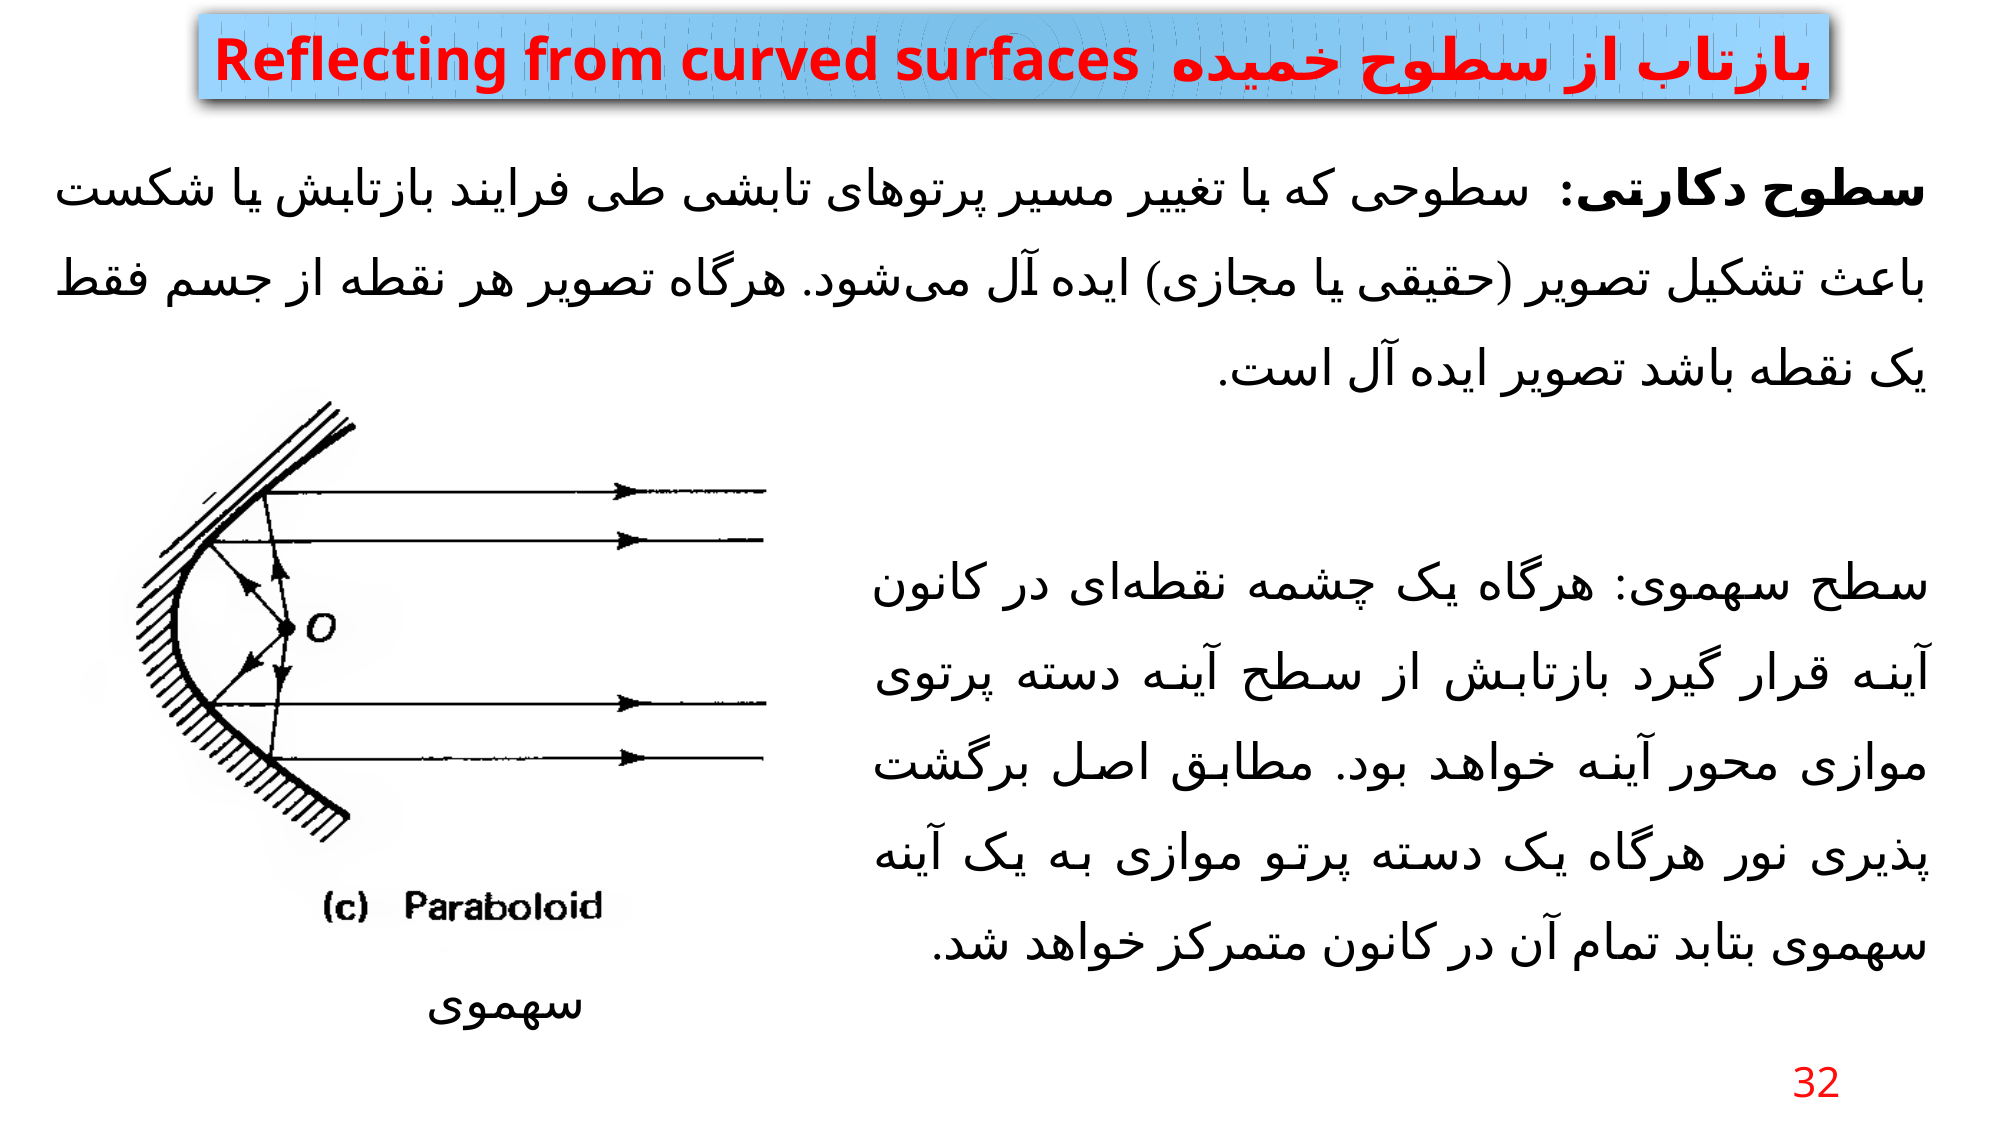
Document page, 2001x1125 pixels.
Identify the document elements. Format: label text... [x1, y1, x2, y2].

text_box Reflecting from curved surfaces بازتاب از سطوح خمیده [198, 13, 1830, 100]
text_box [78, 358, 811, 1040]
text_box سطح سهموی: هرگاه یک چشمه نقطه‌ای در کانون آینه قرار گیرد بازتابش از سطح آینه دسته پرتوی موازی محور آینه خواهد بود. مطابق اصل برگشت پذیری نور هرگاه یک دسته پرتو موازی به یک آینه سهموی بتابد تمام آن در کانون متمرکز خواهد شد. [851, 512, 1945, 977]
text_box سطوح دکارتی: سطوحی که با تغییر مسیر پرتوهای تابشی طی فرایند بازتابش یا شکست باعث تشکیل تصویر (حقیقی یا مجازی) ایده آل می‌شود. هرگاه تصویر هر نقطه از جسم فقط یک نقطه باشد تصویر ایده آل است. [38, 118, 1943, 404]
slide_number 32 [1777, 1061, 1938, 1107]
